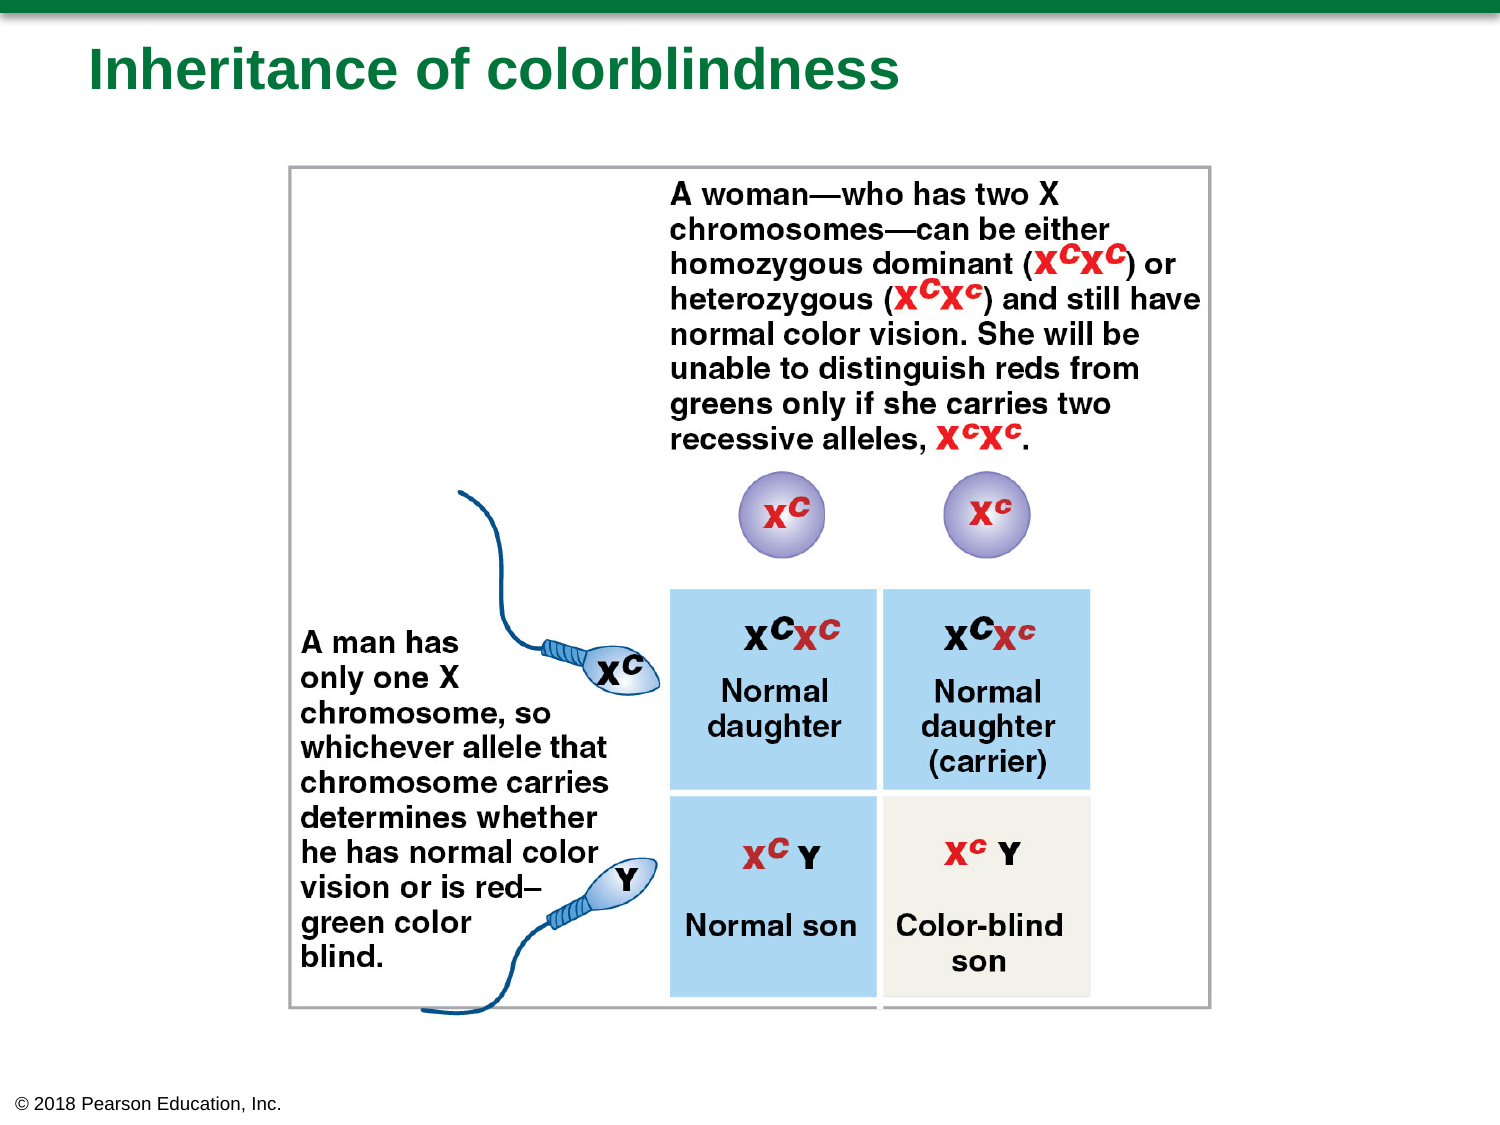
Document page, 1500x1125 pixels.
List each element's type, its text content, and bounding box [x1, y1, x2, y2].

footer © 2018 Pearson Education, Inc. [0, 1081, 507, 1125]
title Inheritance of colorblindness [73, 31, 1433, 189]
picture [283, 160, 1217, 1044]
